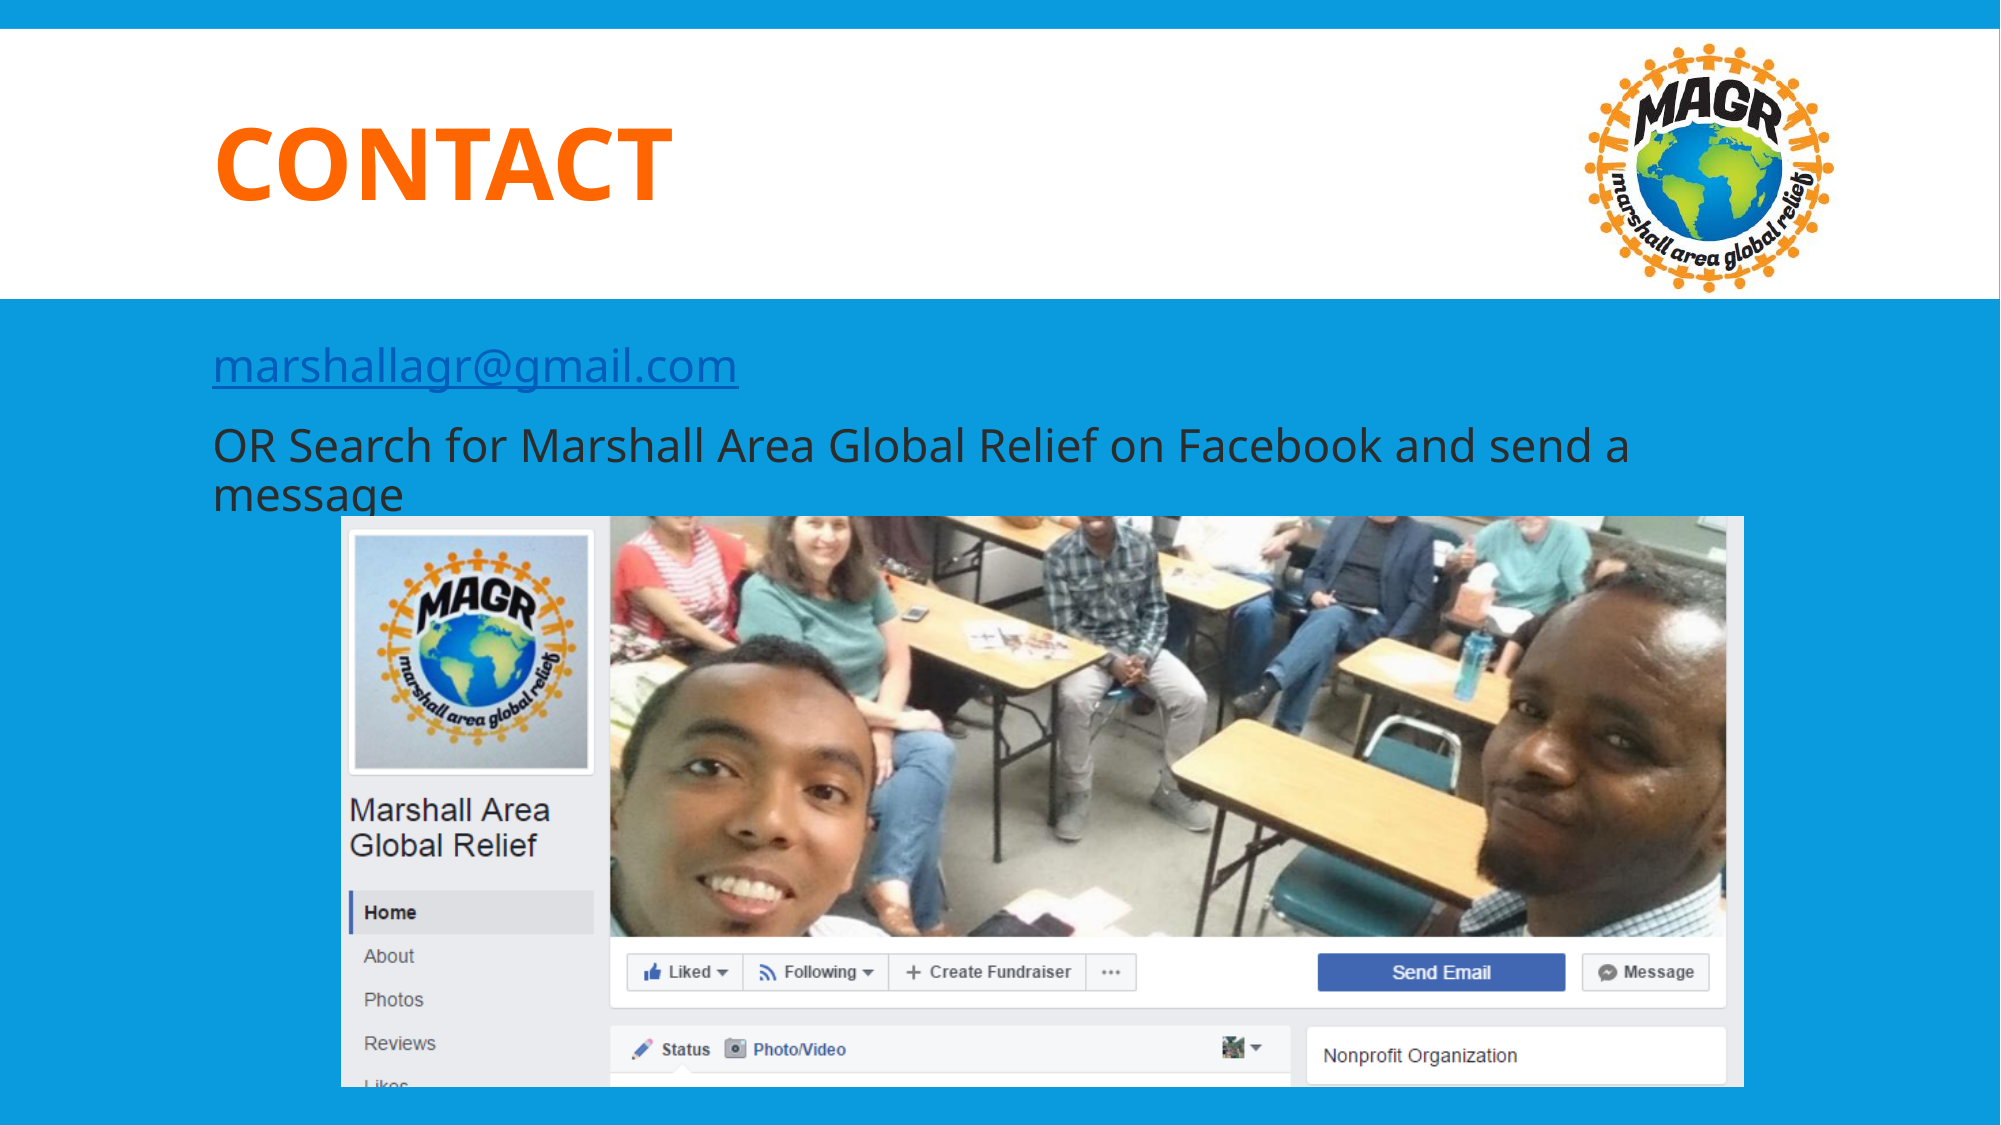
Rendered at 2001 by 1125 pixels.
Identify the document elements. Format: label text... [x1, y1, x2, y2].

picture [1577, 40, 1841, 296]
list marshallagr@gmail.com OR Search for Marshall Area Global Relief on Facebook and send a message [197, 329, 1803, 1020]
title Contact [197, 46, 1570, 295]
picture [342, 516, 1743, 1086]
